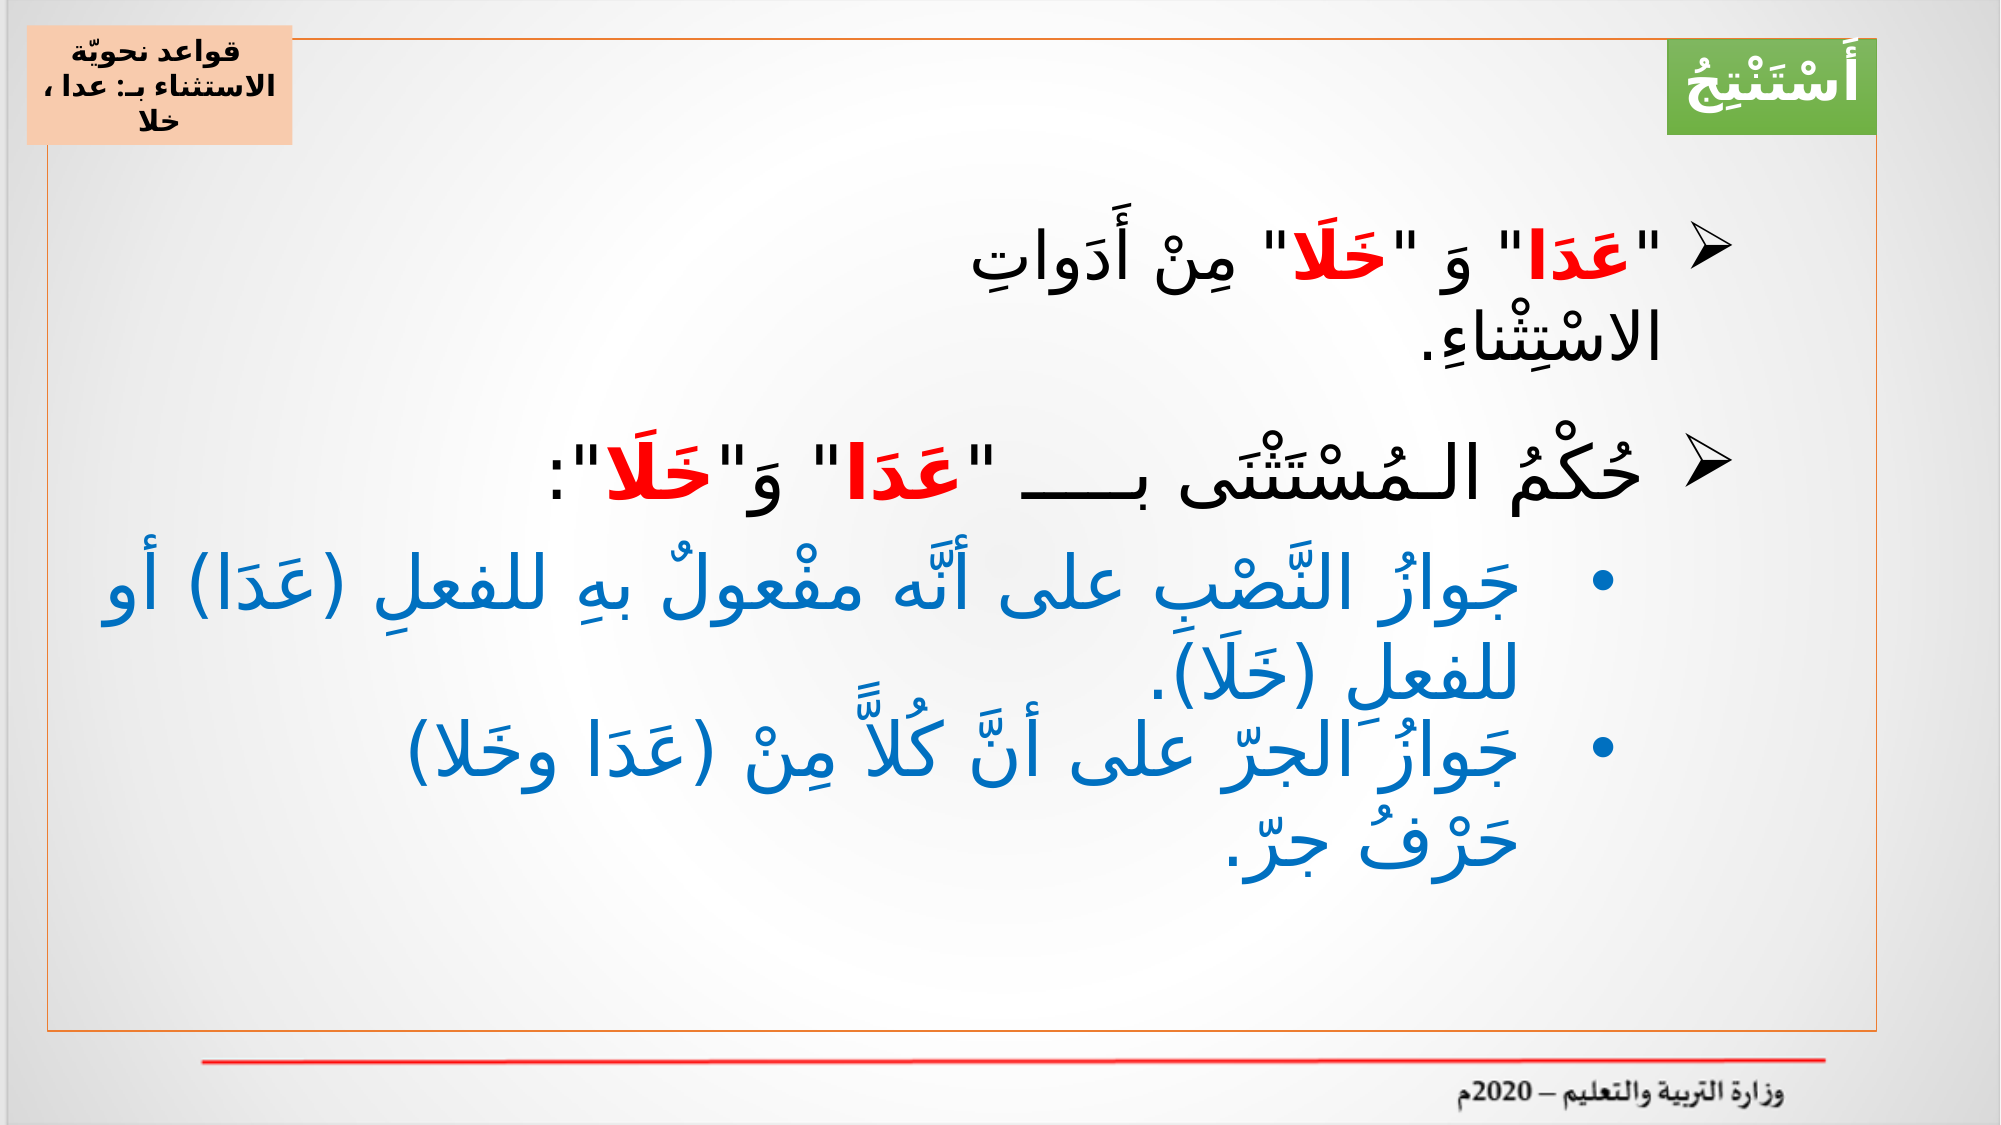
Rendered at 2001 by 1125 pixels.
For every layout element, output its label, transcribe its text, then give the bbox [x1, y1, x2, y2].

text_box حُكْمُ الـمُسْتَثْنَى بـــــ "عَدَا" وَ"خَلَا": [84, 379, 1755, 560]
text_box جَوازُ النَّصْبِ على أنَّه مفْعولٌ بهِ للفعلِ (عَدَا) أو للفعلِ (خَلَا). [0, 534, 1632, 715]
text_box "عَدَا" وَ "خَلَا" مِنْ أَدَواتِ الاسْتِثْناءِ. [785, 193, 1755, 379]
text_box قواعد نحويّة الاستثناء بـ: عدا ، خلا [26, 25, 293, 145]
text_box جَوازُ الجرّ على أنَّ كُلاًّ مِنْ (عَدَا وخَلا) حَرْفُ جرّ. [255, 701, 1632, 882]
text_box [47, 39, 1877, 1032]
picture [0, 0, 2001, 1125]
text_box أَسْتَنْتِجُ [1667, 39, 1877, 135]
